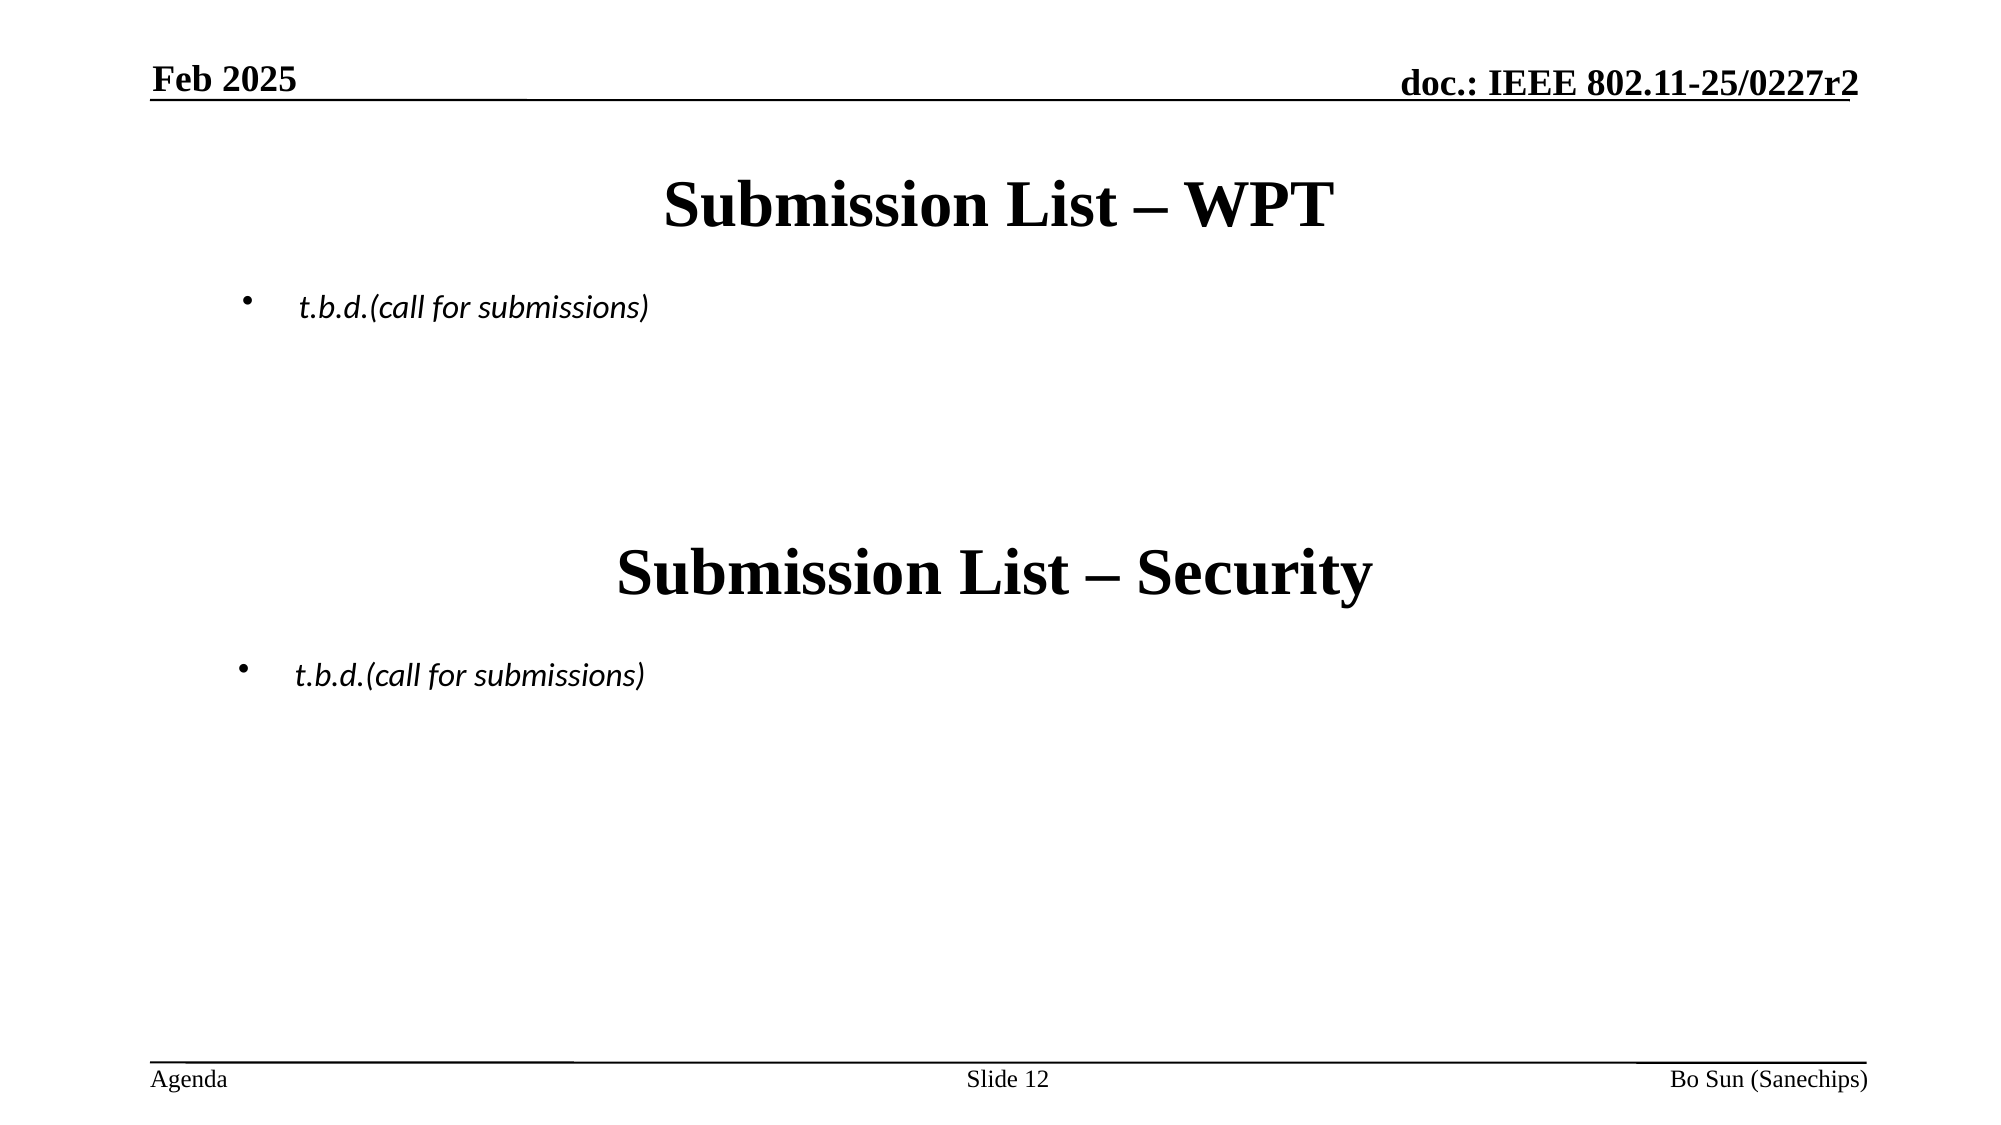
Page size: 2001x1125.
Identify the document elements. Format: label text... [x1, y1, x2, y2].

slide_number Slide 12 [949, 1061, 1067, 1123]
text_box Submission List – WPT [149, 112, 1850, 288]
text_box t.b.d.(call for submissions) [152, 277, 1828, 467]
footer Bo Sun (Sanechips) [1171, 1061, 1869, 1093]
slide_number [152, 54, 563, 100]
text_box t.b.d.(call for submissions) [148, 645, 1869, 835]
text_box Submission List – Security [145, 480, 1846, 656]
